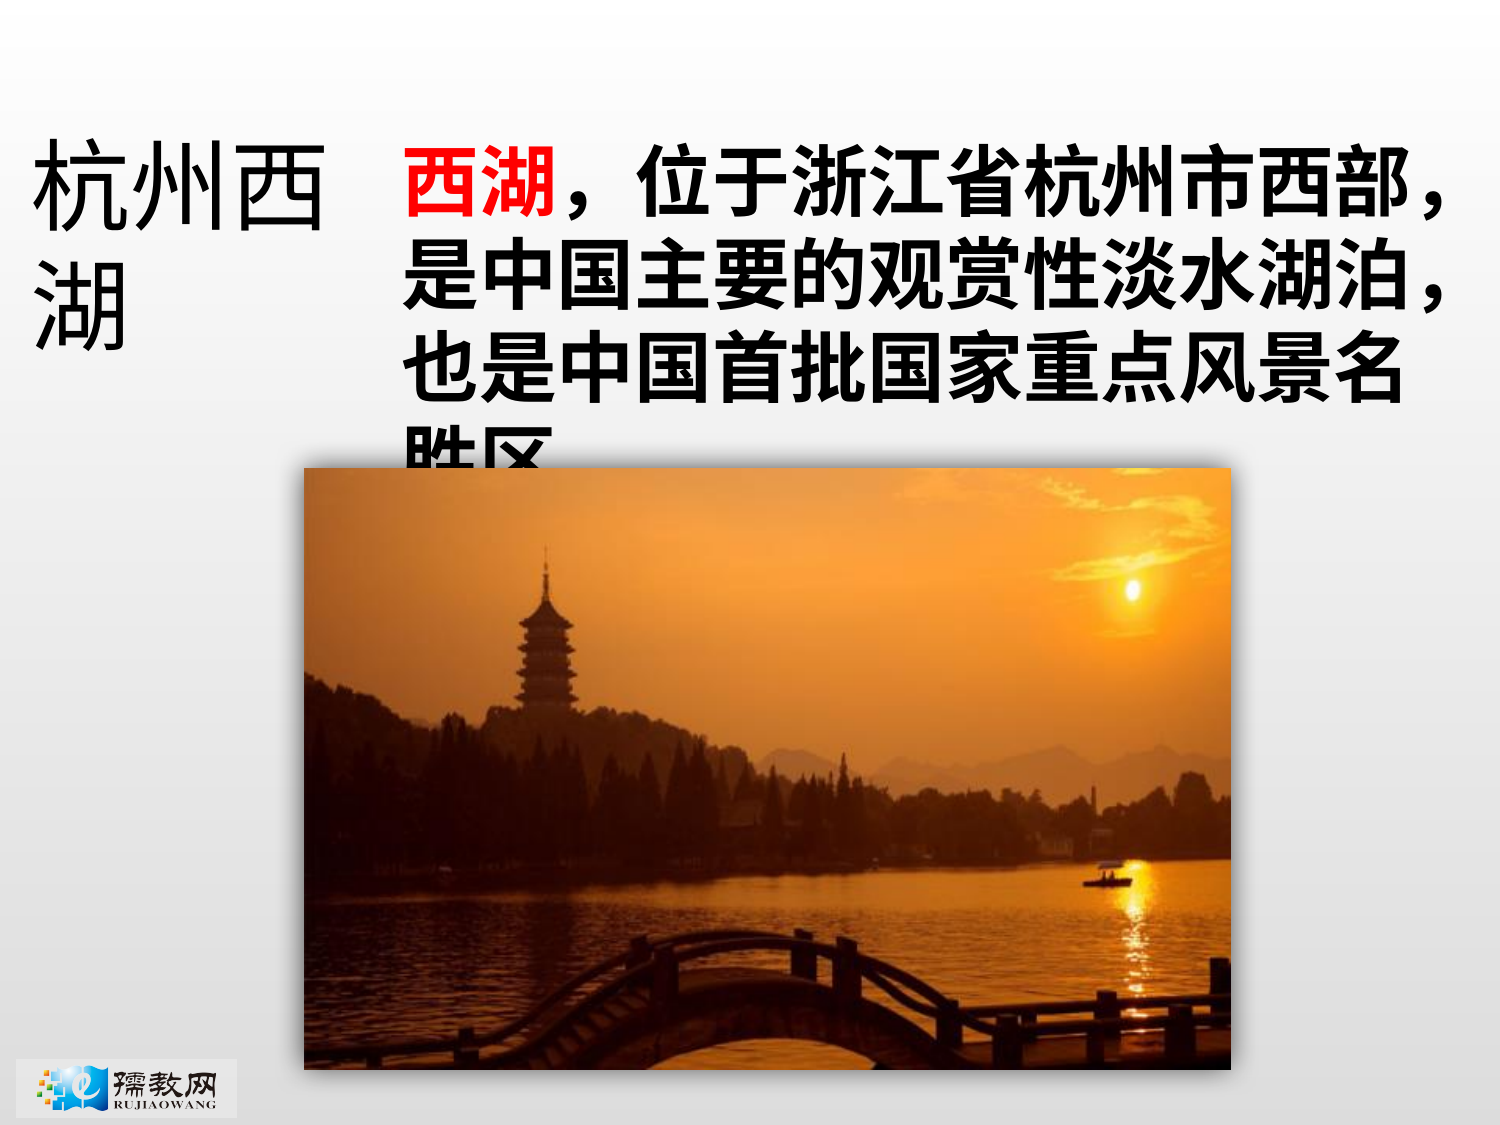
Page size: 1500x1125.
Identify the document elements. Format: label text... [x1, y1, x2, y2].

text_box 杭州西湖 [16, 115, 387, 371]
text_box 西湖，位于浙江省杭州市西部，是中国主要的观赏性淡水湖泊，也是中国首批国家重点风景名胜区。 [386, 124, 1442, 514]
picture [16, 1059, 237, 1118]
picture [304, 468, 1231, 1070]
